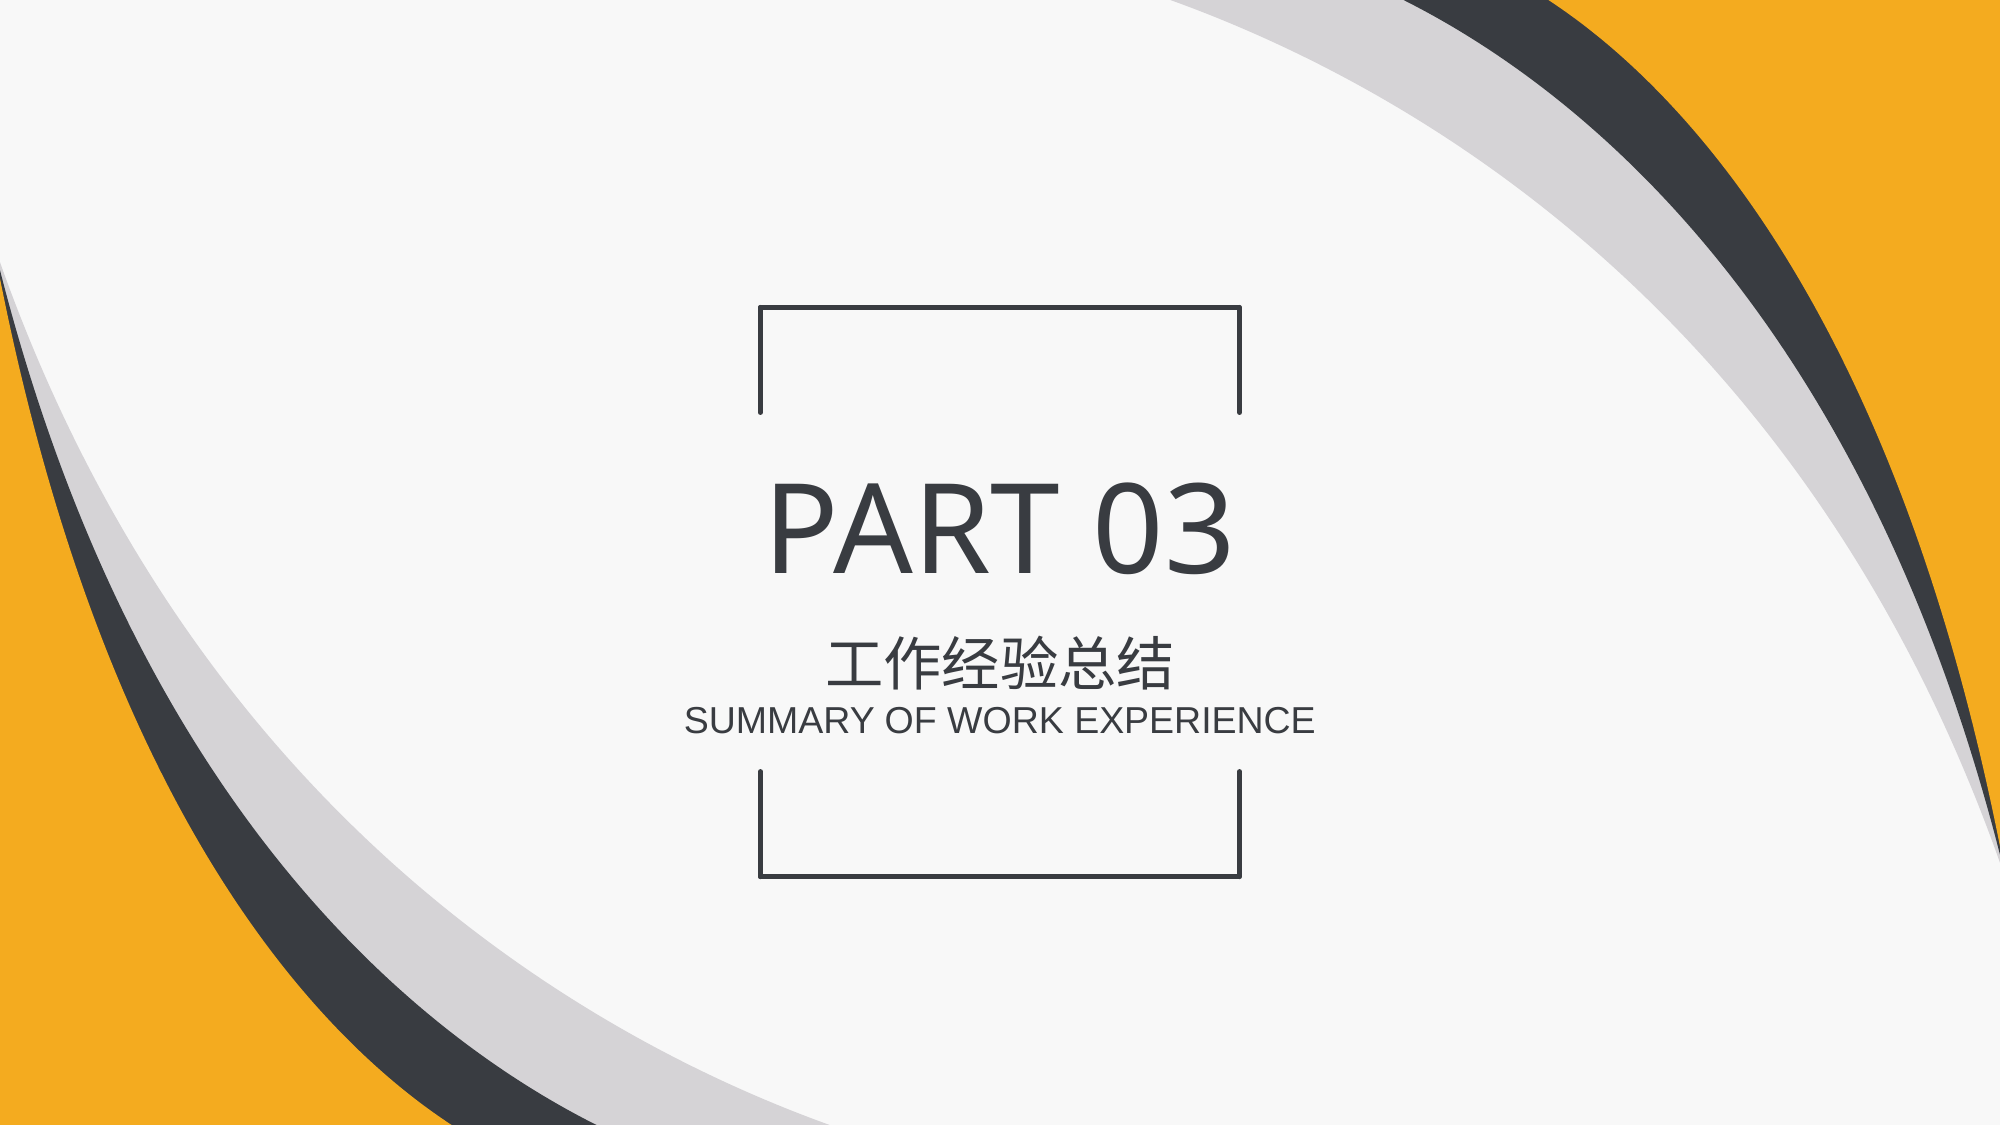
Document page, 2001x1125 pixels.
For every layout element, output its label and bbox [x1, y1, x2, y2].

picture [1155, 0, 2000, 879]
text_box [760, 307, 1240, 441]
picture [0, 246, 845, 1125]
text_box [621, 441, 1379, 750]
text_box [760, 750, 1240, 877]
